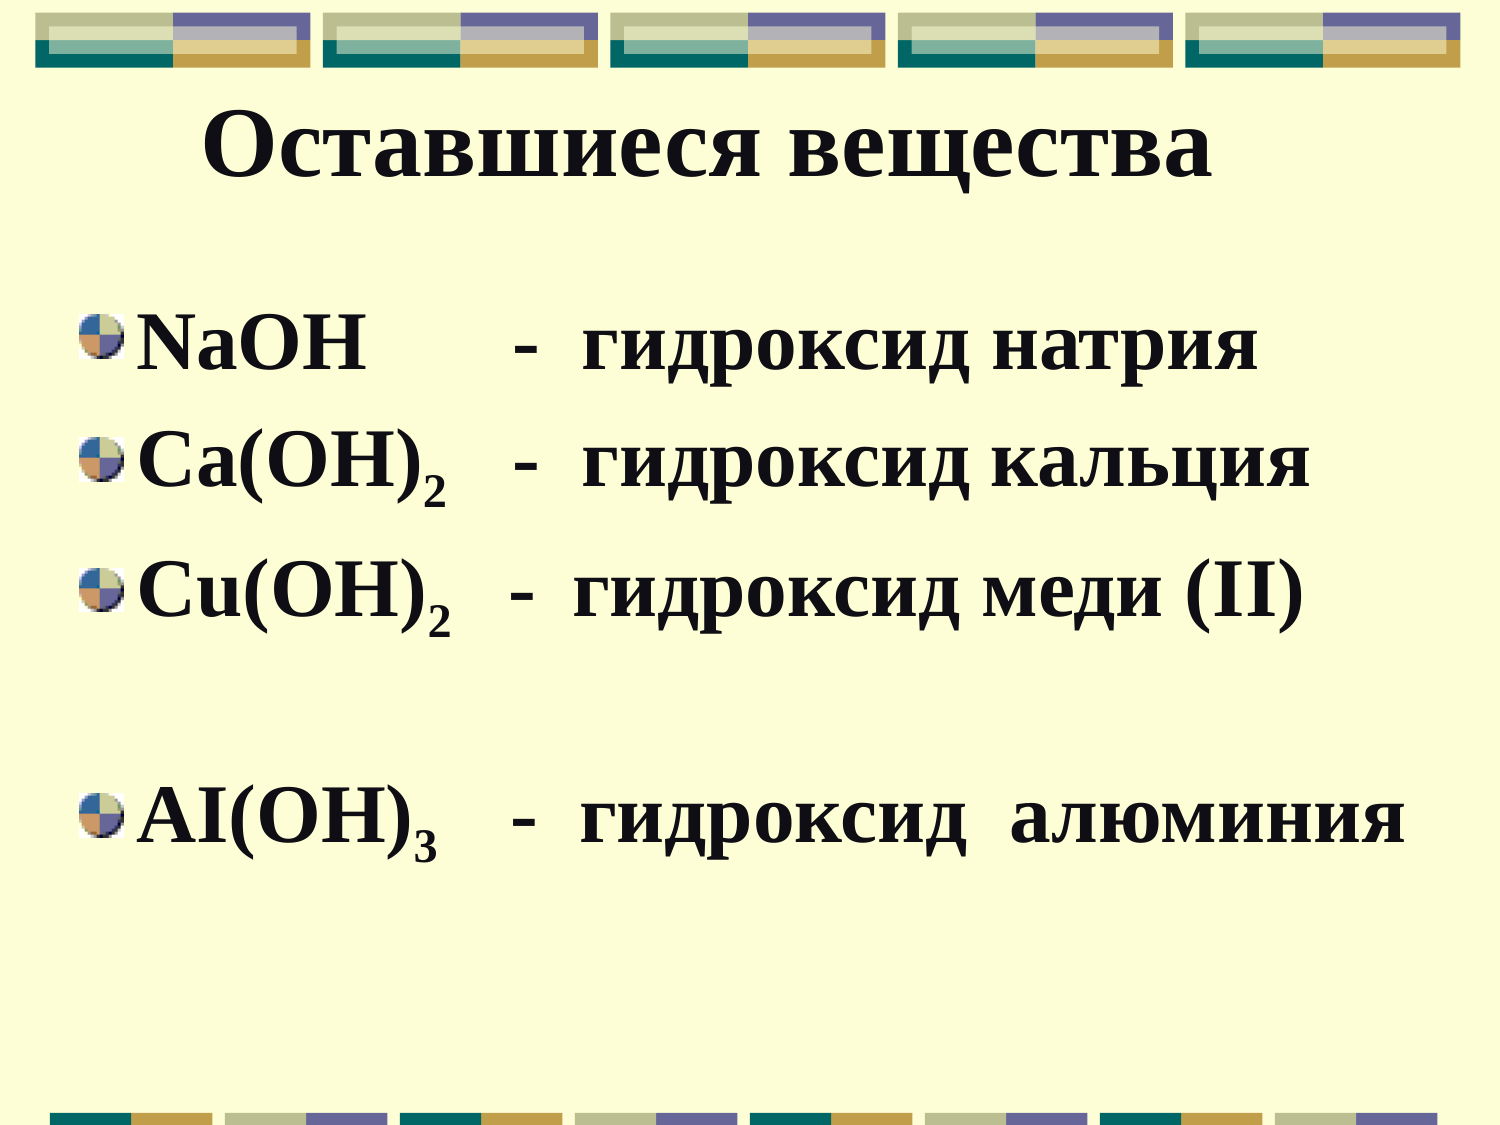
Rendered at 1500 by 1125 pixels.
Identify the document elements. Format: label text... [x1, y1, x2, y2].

picture [79, 314, 124, 359]
picture [79, 793, 124, 838]
picture [79, 437, 124, 482]
list NaOH - гидроксид натрия Ca(OH)2 - гидроксид кальция Cu(OH)2 - гидроксид меди (ΙΙ) AI(OH)3 - гидроксид алюминия [64, 278, 1459, 988]
title Оставшиеся вещества [64, 42, 1350, 231]
picture [79, 568, 124, 612]
